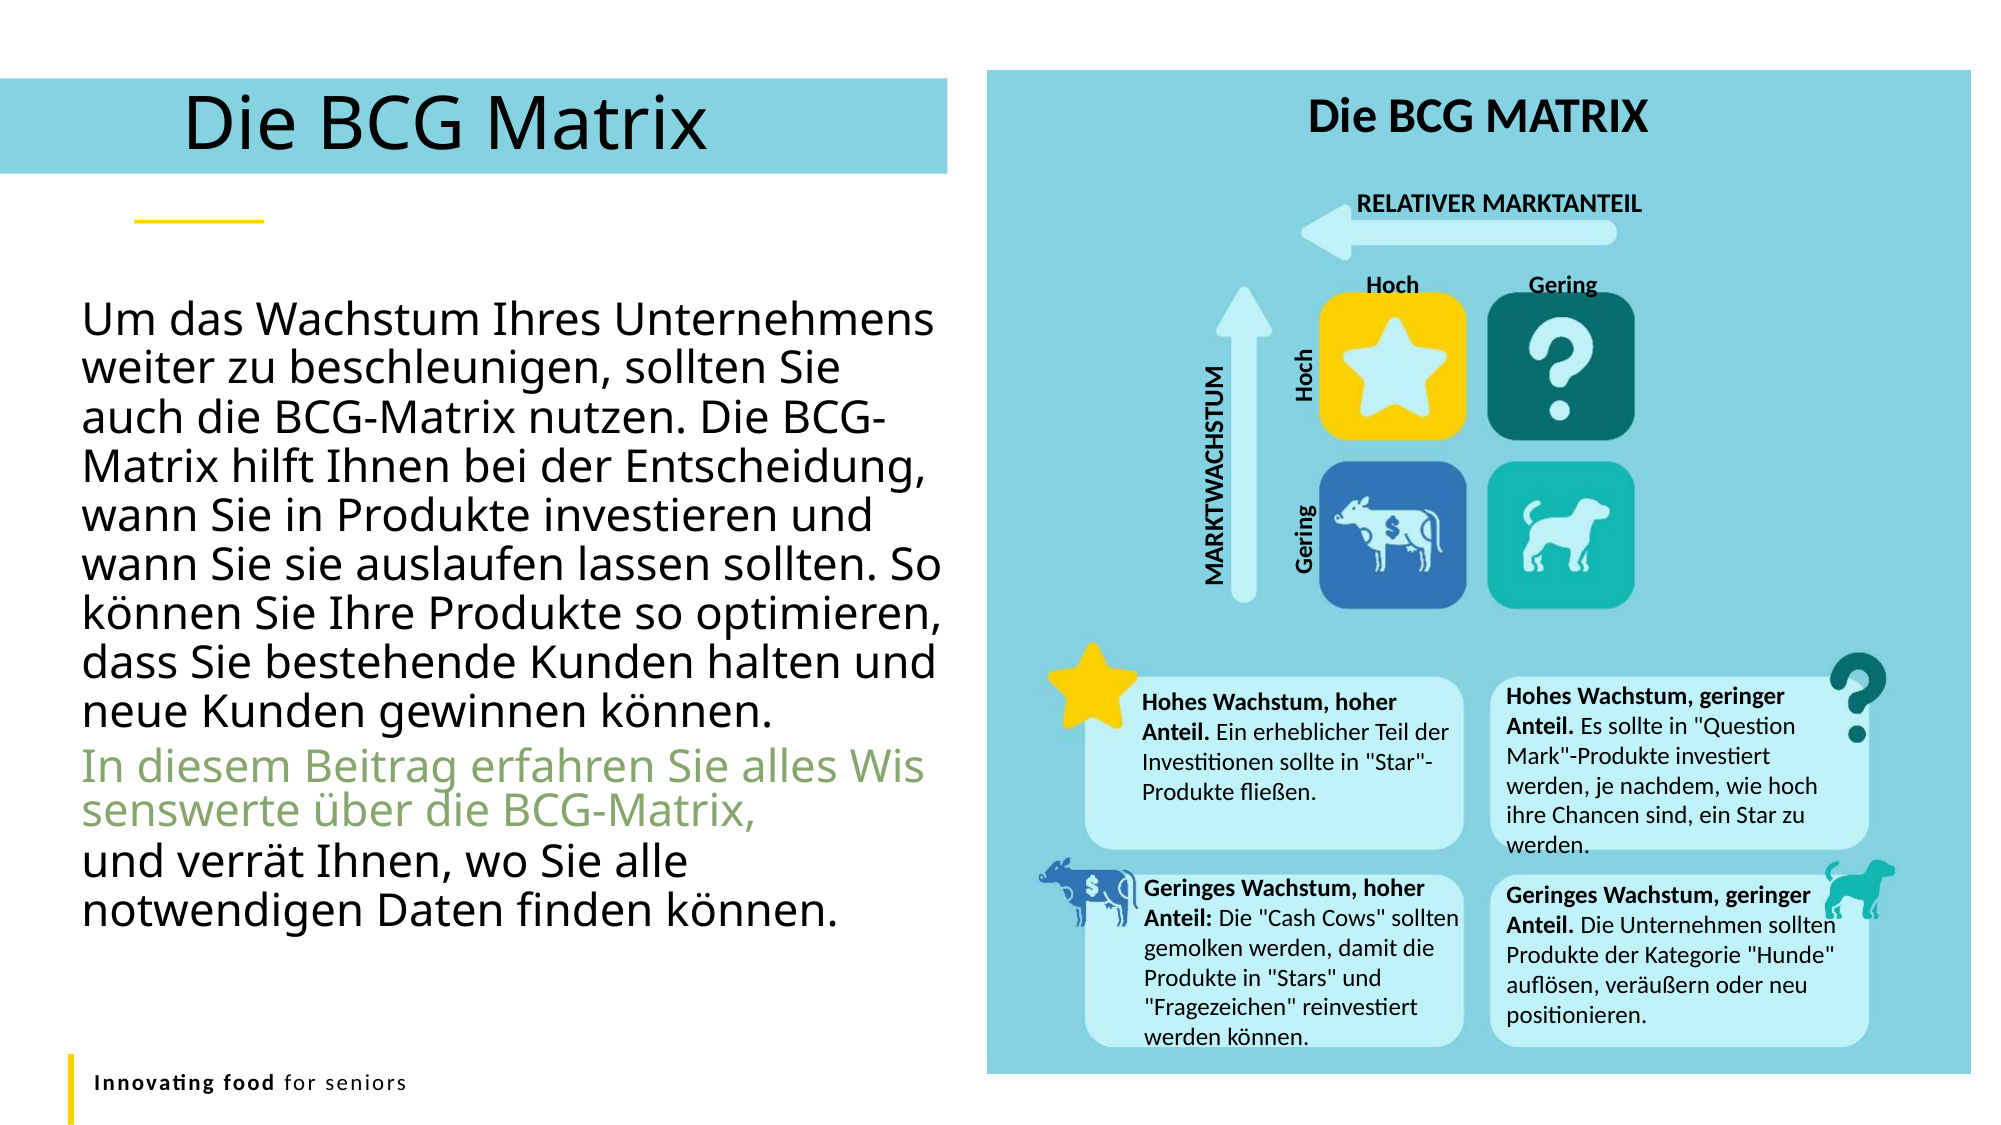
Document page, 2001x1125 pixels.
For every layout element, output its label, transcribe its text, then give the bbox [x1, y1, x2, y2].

text_box Die BCG Matrix [0, 78, 948, 174]
picture [987, 70, 1971, 1074]
list Um das Wachstum Ihres Unternehmens weiter zu beschleunigen, sollten Sie auch die BCG-Matrix nutzen. Die BCG-Matrix hilft Ihnen bei der Entscheidung, wann Sie in Produkte investieren und wann Sie sie auslaufen lassen sollten. So können Sie Ihre Produkte so optimieren, dass Sie bestehende Kunden halten und neue Kunden gewinnen können. In diesem Beitrag erfahren Sie alles Wissenswerte über die BCG-Matrix, und verrät Ihnen, wo Sie alle notwendigen Daten finden können. [29, 288, 960, 923]
